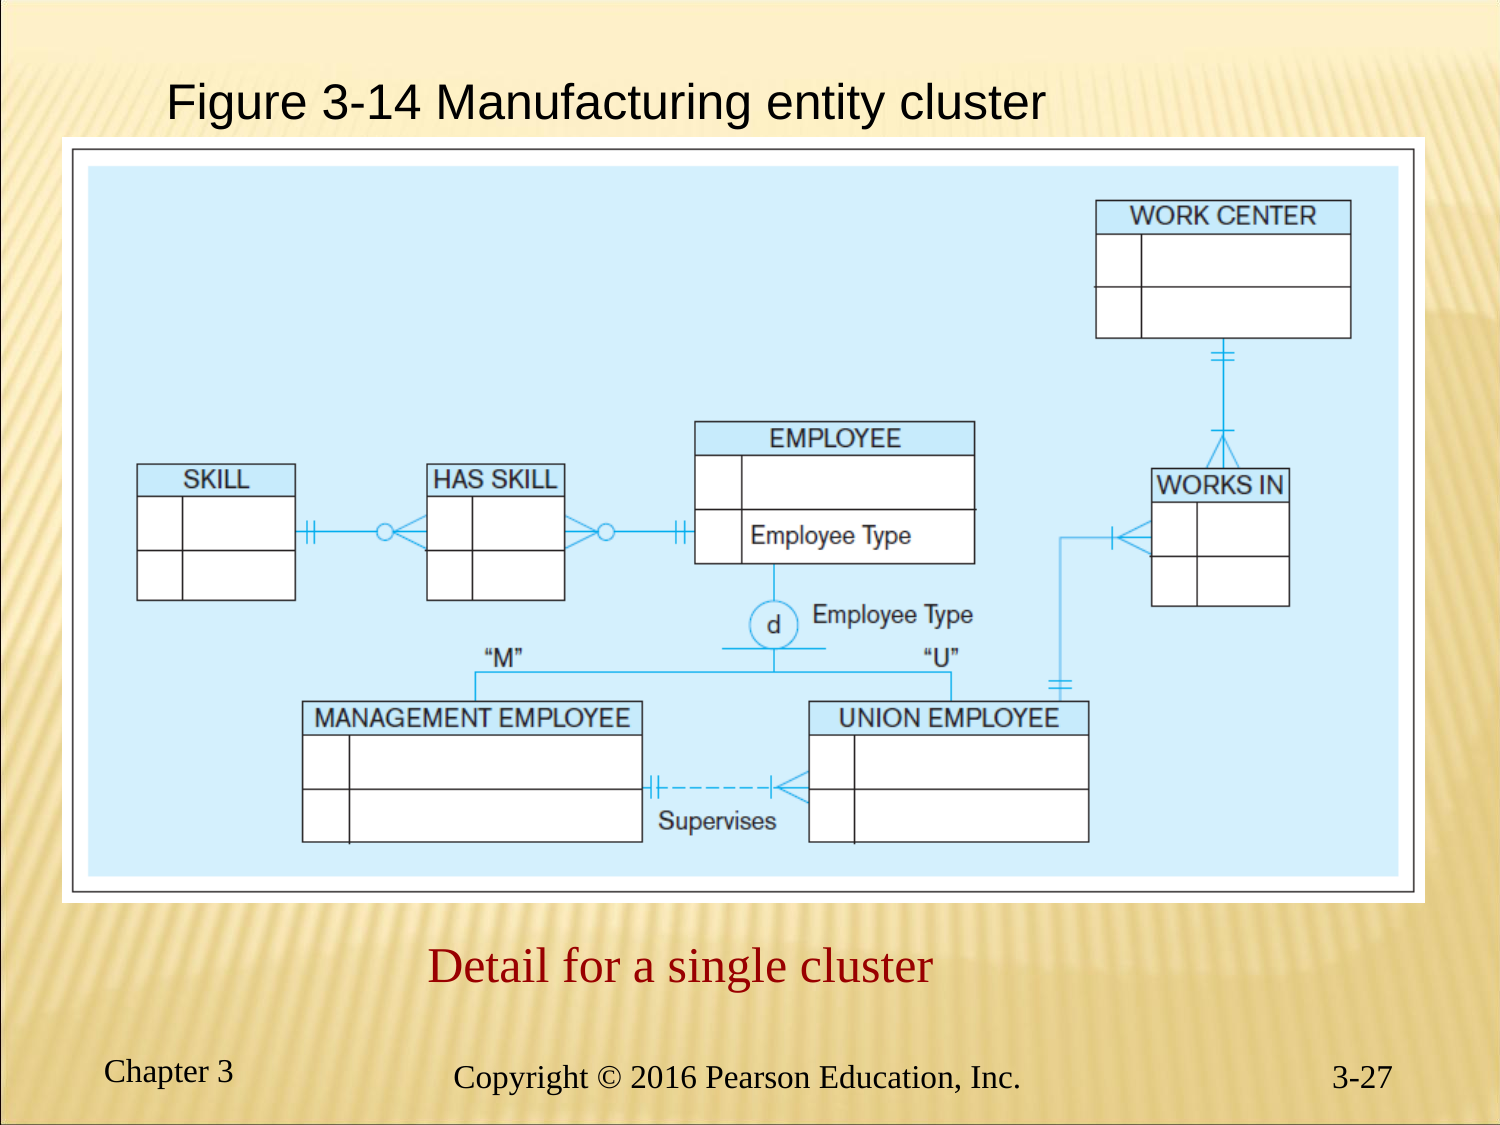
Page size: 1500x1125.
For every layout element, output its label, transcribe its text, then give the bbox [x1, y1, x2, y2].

text_box Figure 3-14 Manufacturing entity cluster [151, 62, 1063, 135]
picture [0, 0, 1500, 1125]
text_box Detail for a single cluster [412, 924, 975, 1000]
